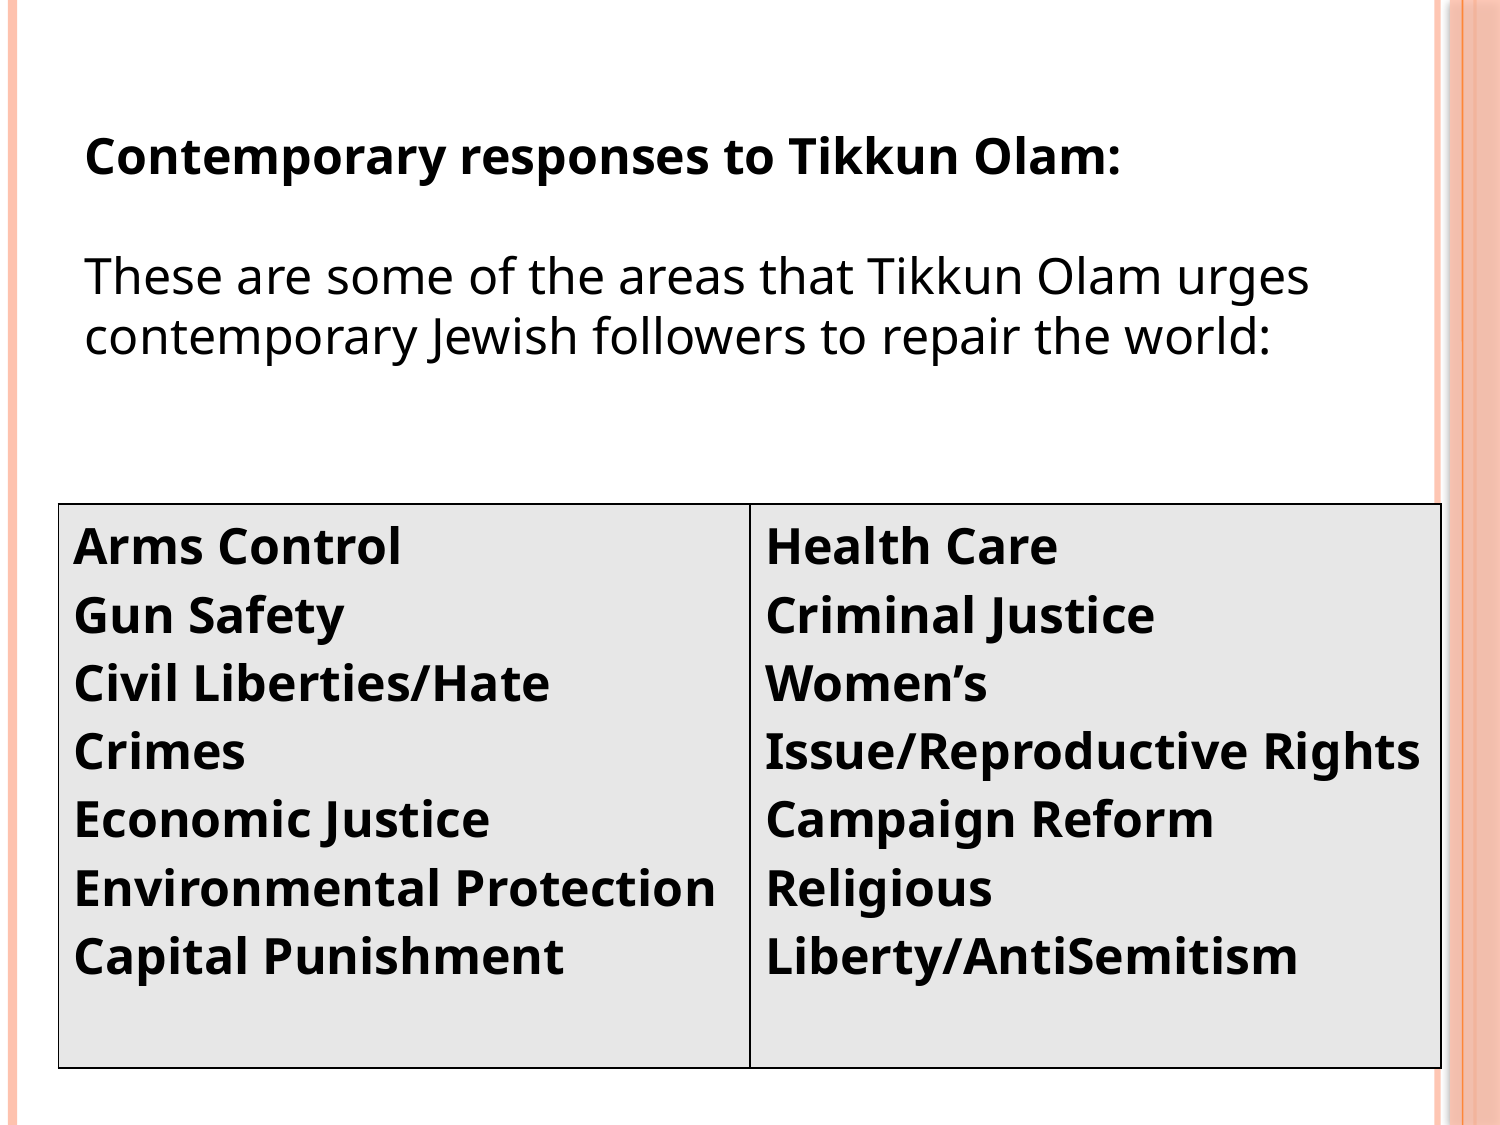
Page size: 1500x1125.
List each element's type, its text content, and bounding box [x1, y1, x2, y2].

table_header Arms Control Gun Safety Civil Liberties/Hate Crimes Economic Justice Environmental Protection Capital Punishment [59, 505, 749, 1067]
text_box Contemporary responses to Tikkun Olam: These are some of the areas that Tikkun Olam urges contemporary Jewish followers to repair the world: [70, 117, 1442, 552]
table_header Health Care Criminal Justice Women’s Issue/Reproductive Rights Campaign Reform Religious Liberty/AntiSemitism [751, 552, 1440, 1067]
